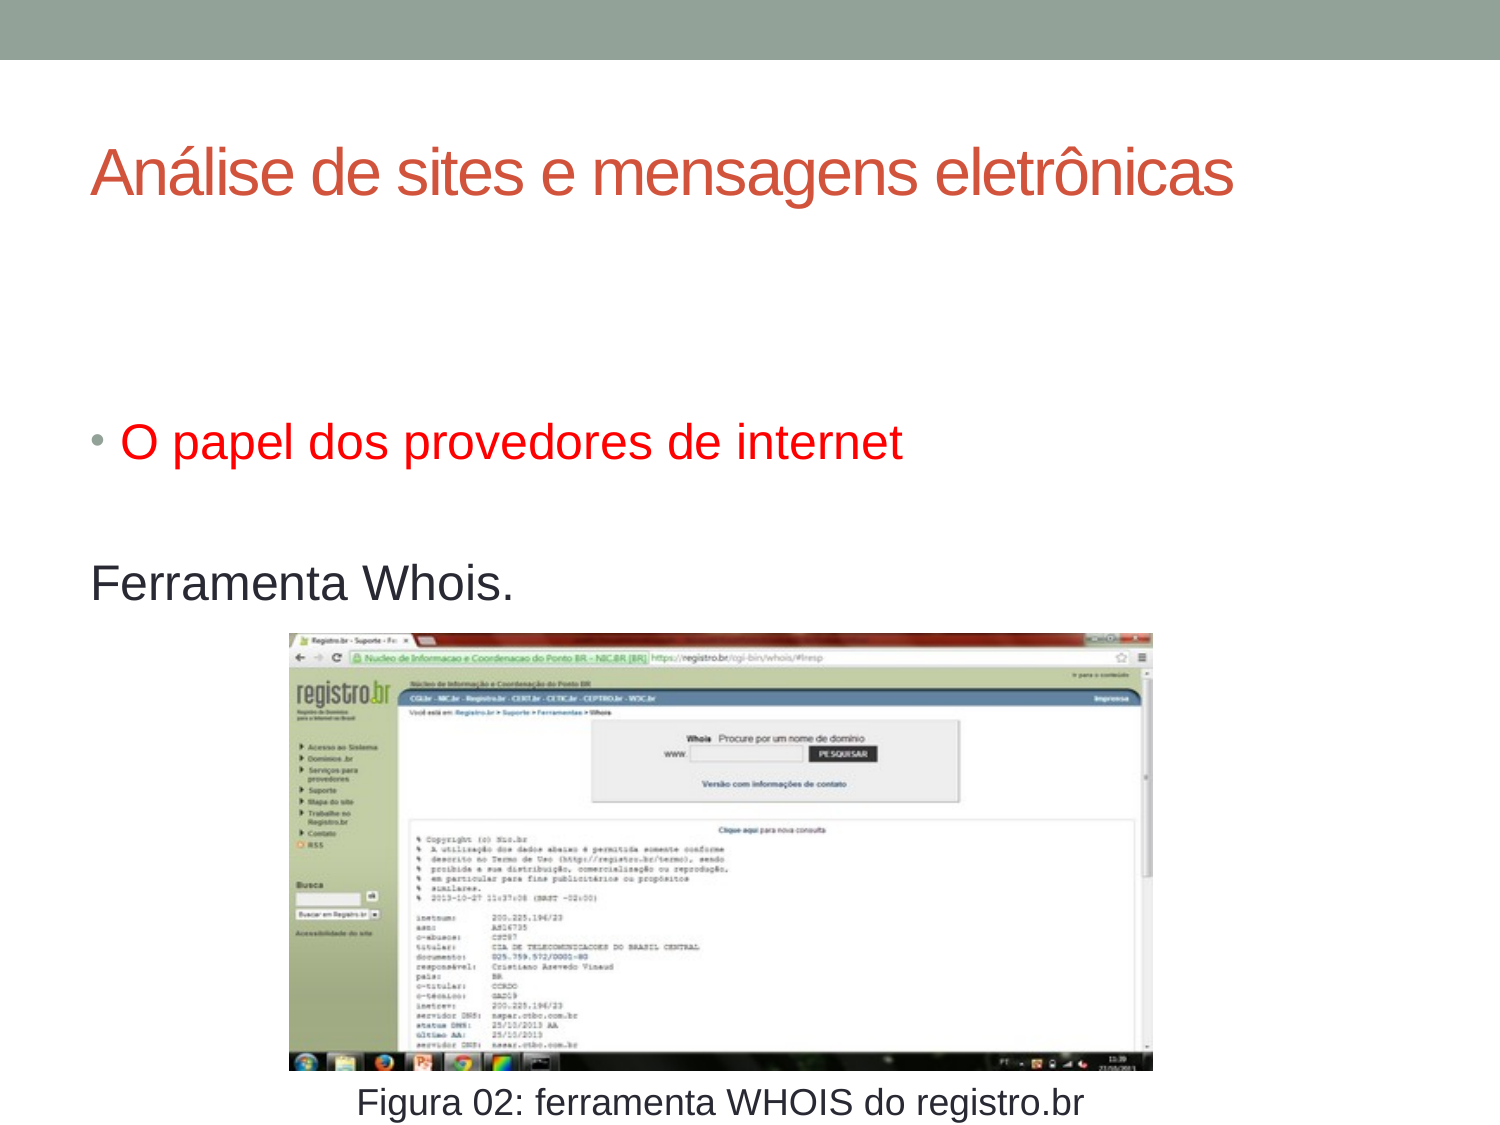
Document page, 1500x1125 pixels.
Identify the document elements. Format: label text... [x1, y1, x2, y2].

picture [289, 633, 1153, 1071]
text_box Figura 02: ferramenta WHOIS do registro.br [341, 1079, 1101, 1125]
list O papel dos provedores de internet Ferramenta Whois. [75, 262, 1447, 1063]
title Análise de sites e mensagens eletrônicas [75, 87, 1425, 250]
